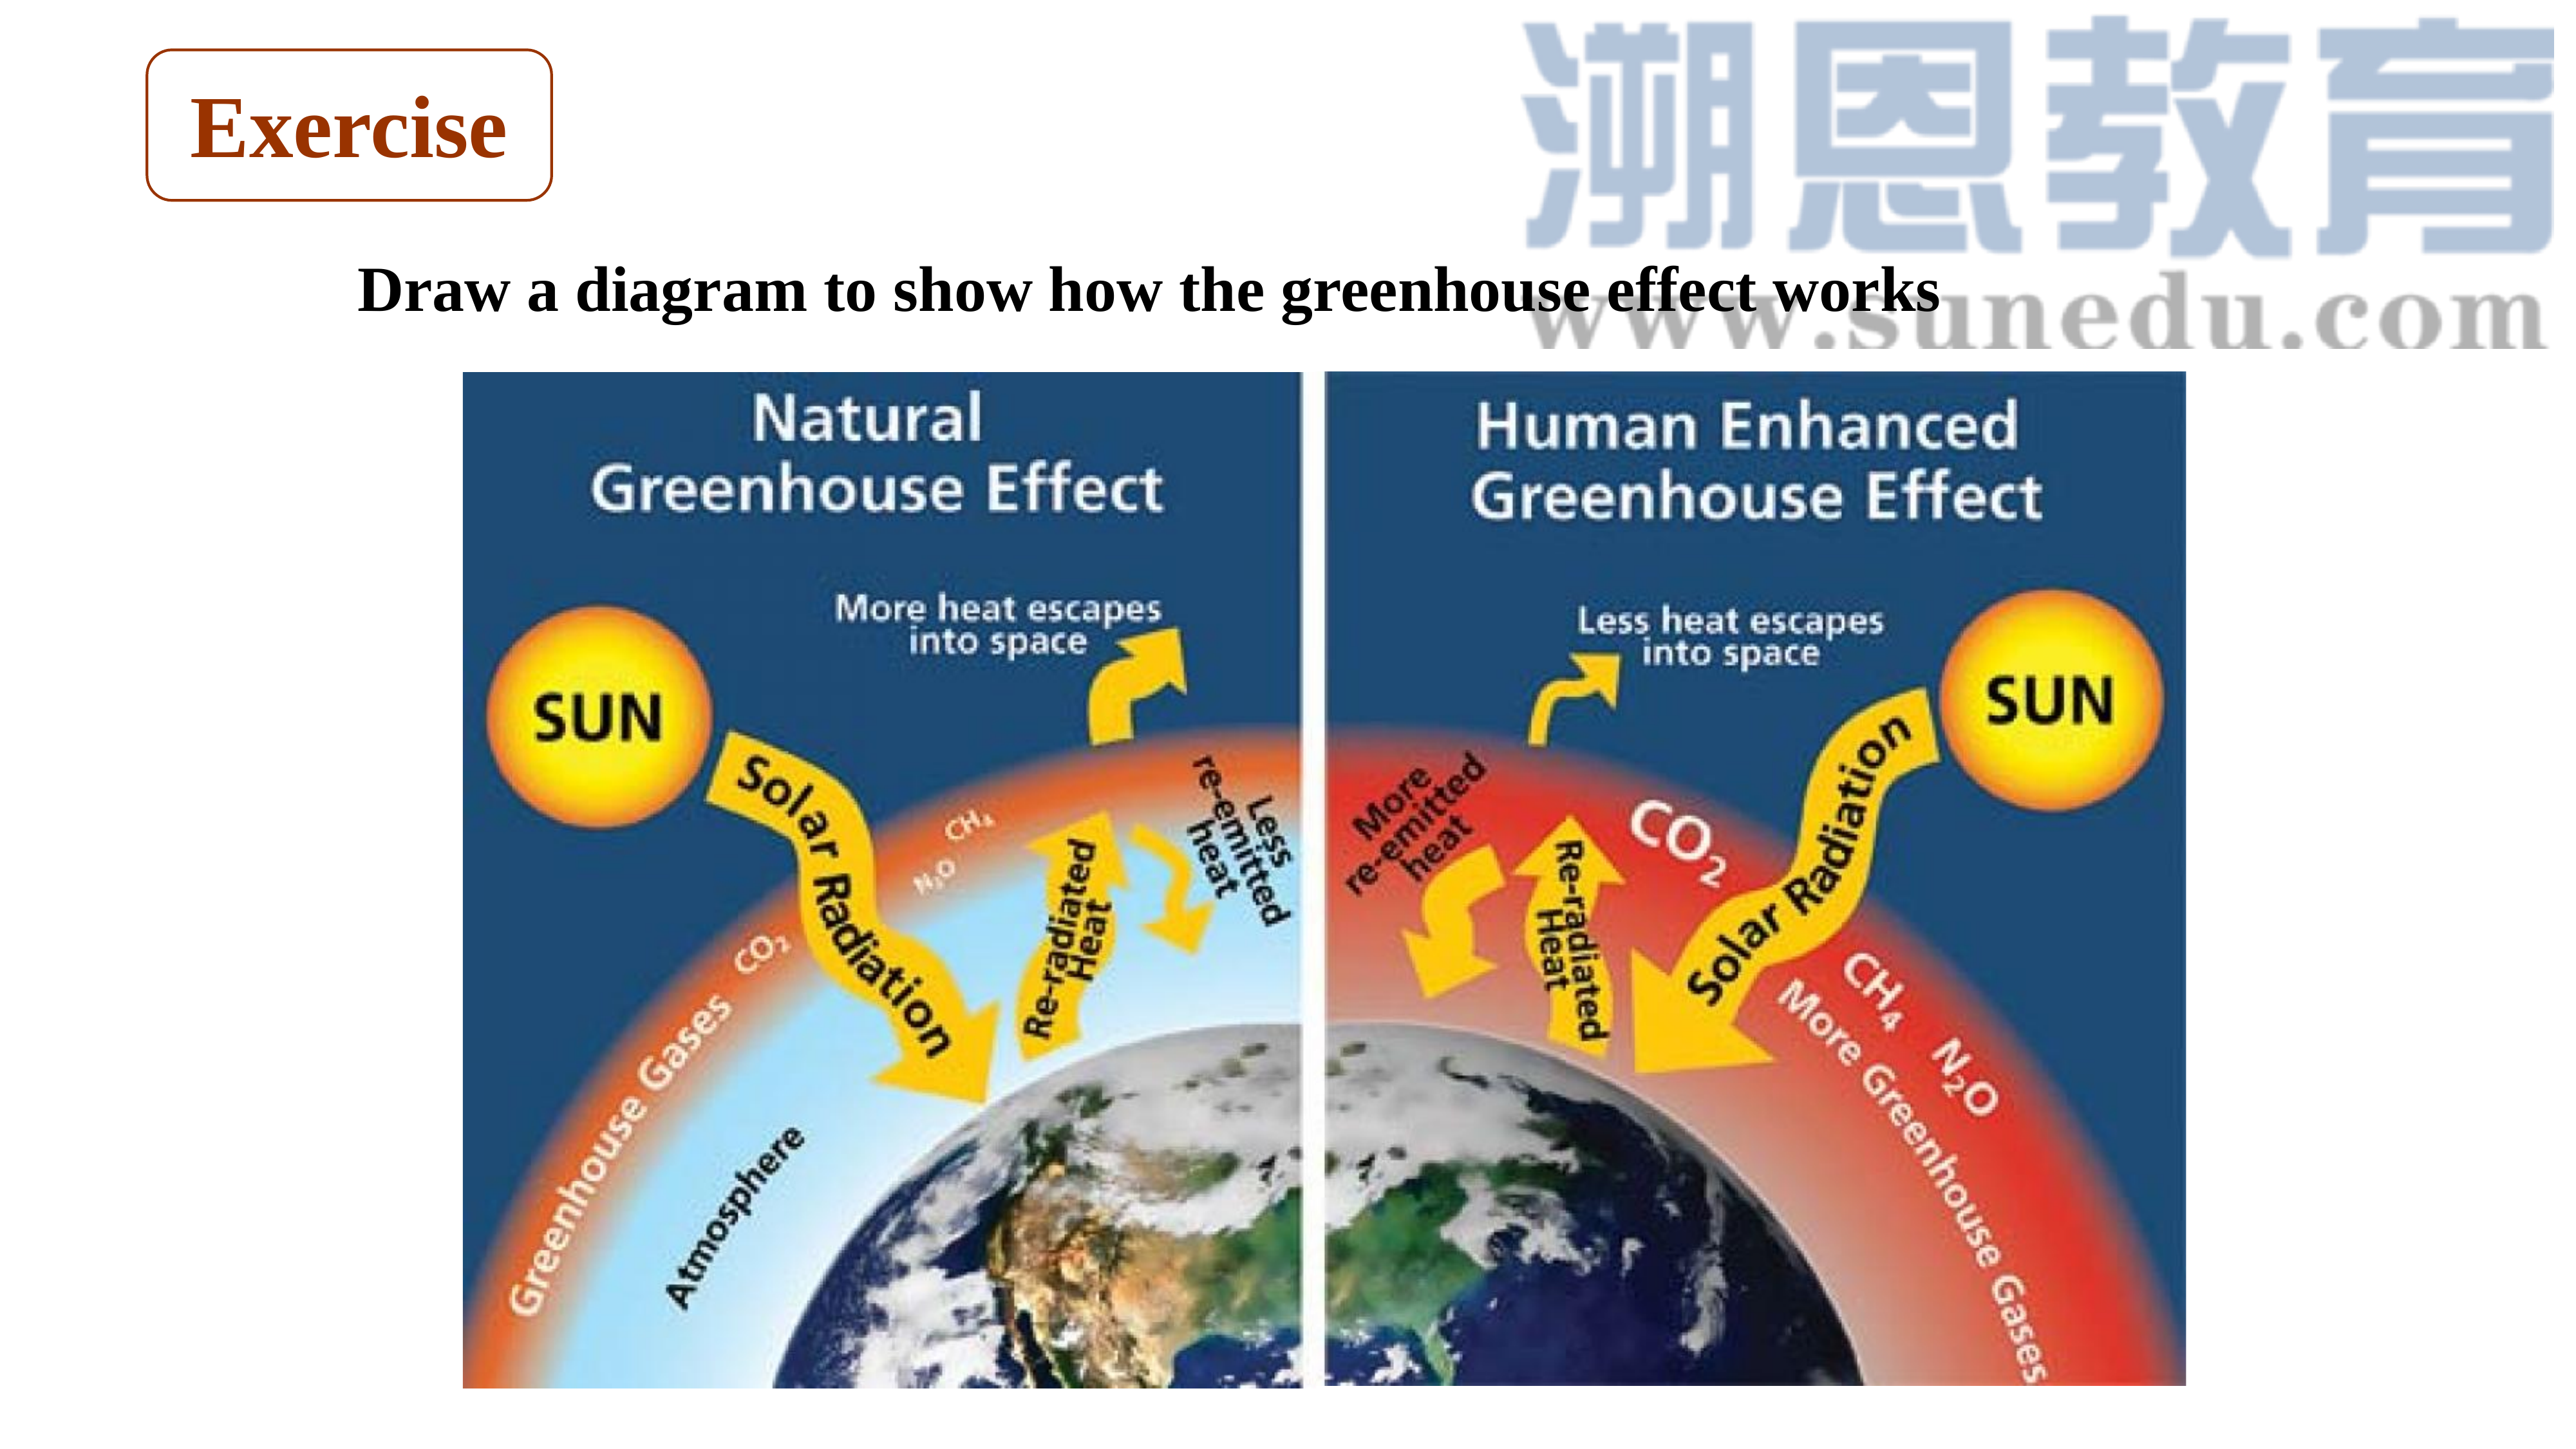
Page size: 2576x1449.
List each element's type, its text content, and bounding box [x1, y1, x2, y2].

picture [462, 371, 2186, 1389]
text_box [108, 50, 591, 201]
text_box Draw a diagram to show how the greenhouse effect works [348, 242, 2125, 329]
picture [1518, 13, 2554, 349]
